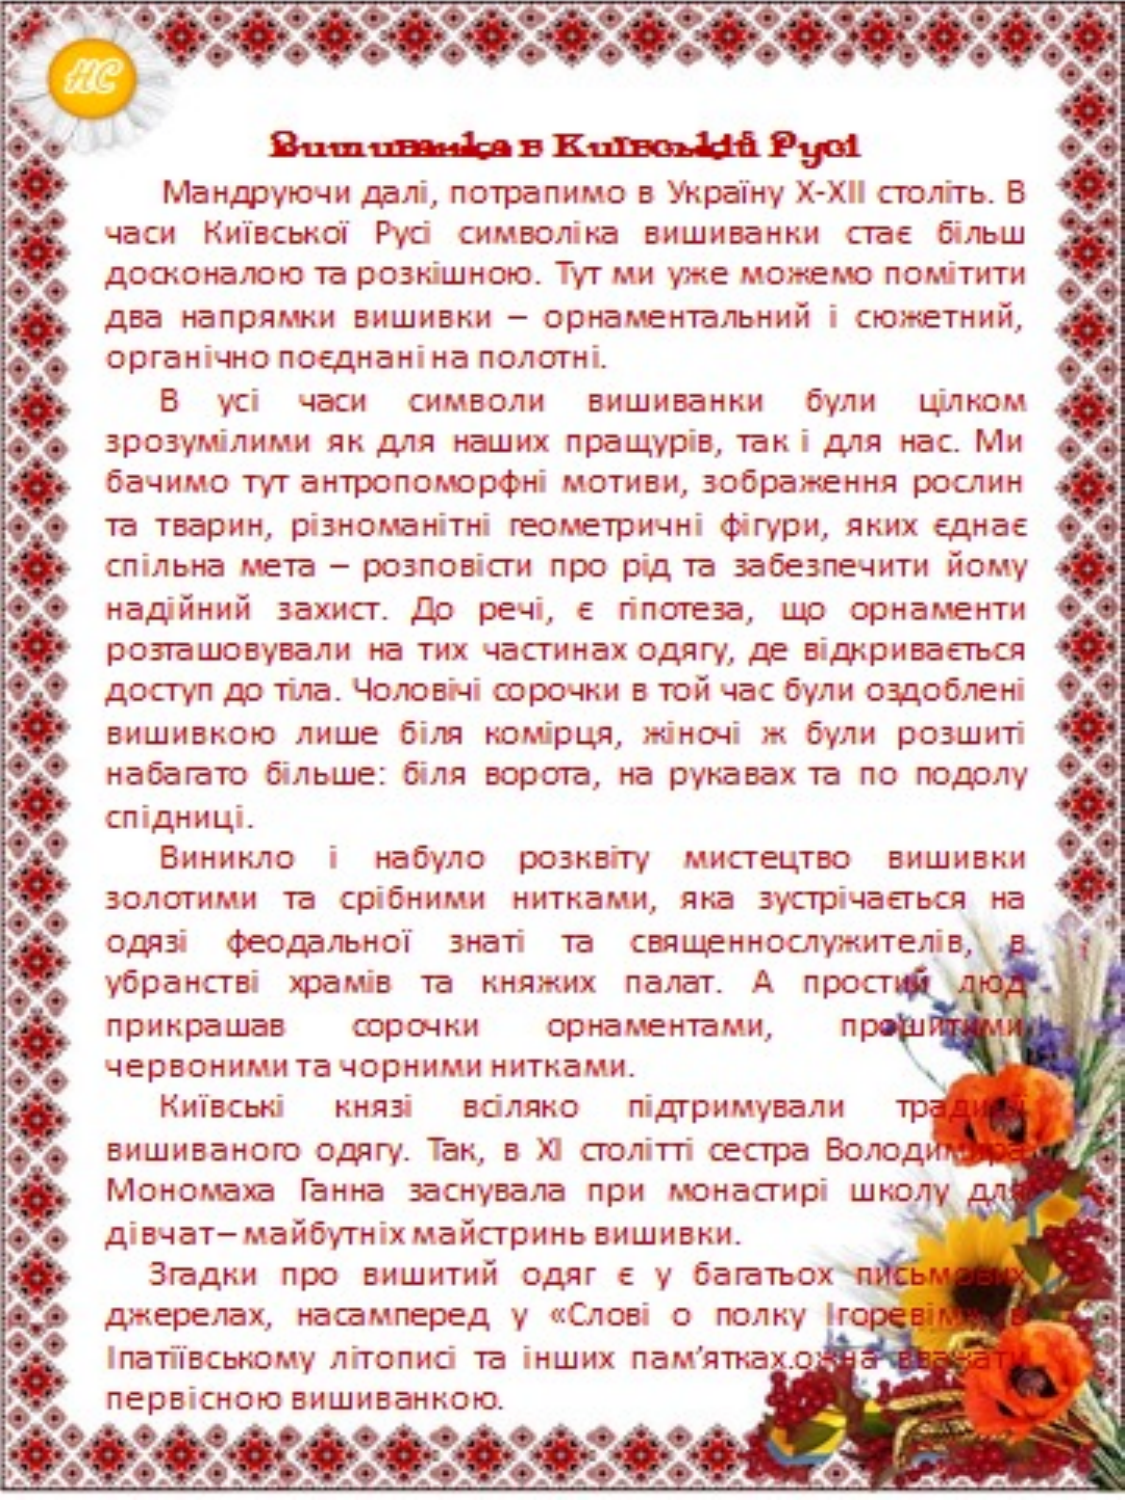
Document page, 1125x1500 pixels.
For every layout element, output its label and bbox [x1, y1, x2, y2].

list [0, 0, 1125, 1500]
